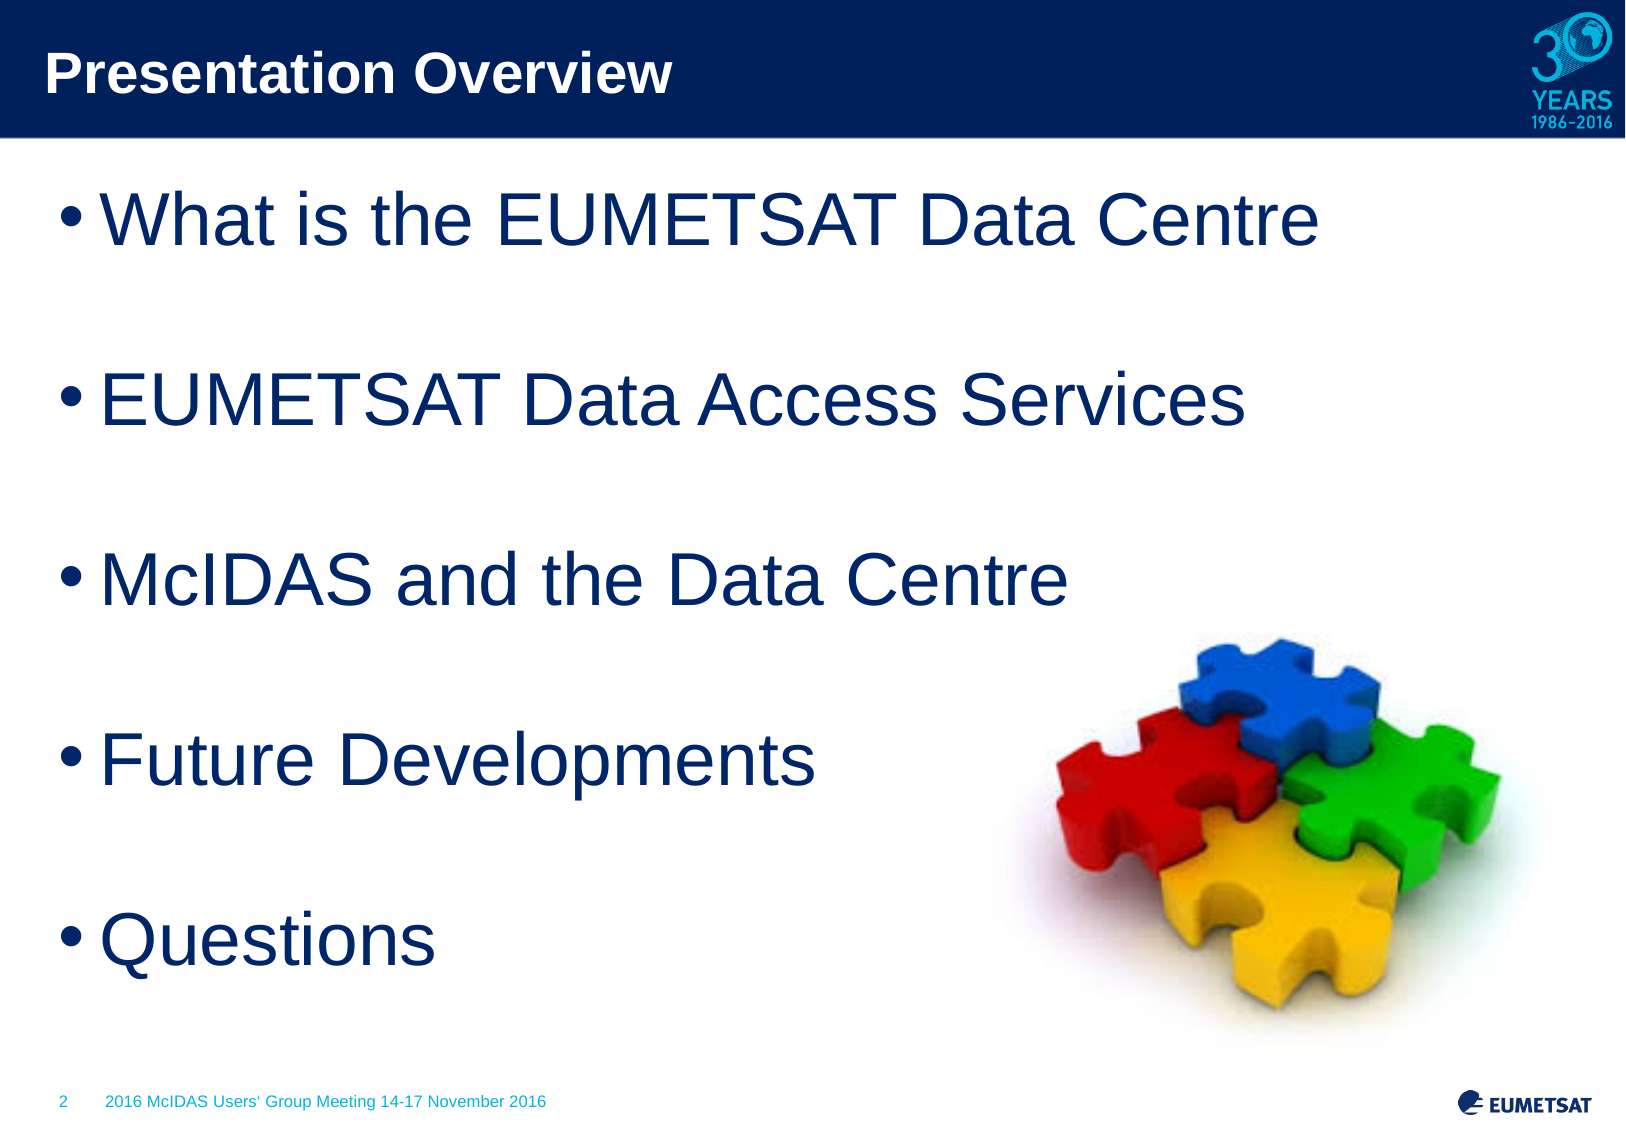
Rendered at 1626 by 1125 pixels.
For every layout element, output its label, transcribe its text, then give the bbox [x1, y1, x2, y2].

title Presentation Overview [0, 0, 1514, 141]
picture [0, 0, 1626, 1125]
list What is the EUMETSAT Data Centre EUMETSAT Data Access Services McIDAS and the Data Centre Future Developments Questions [43, 162, 1594, 1048]
